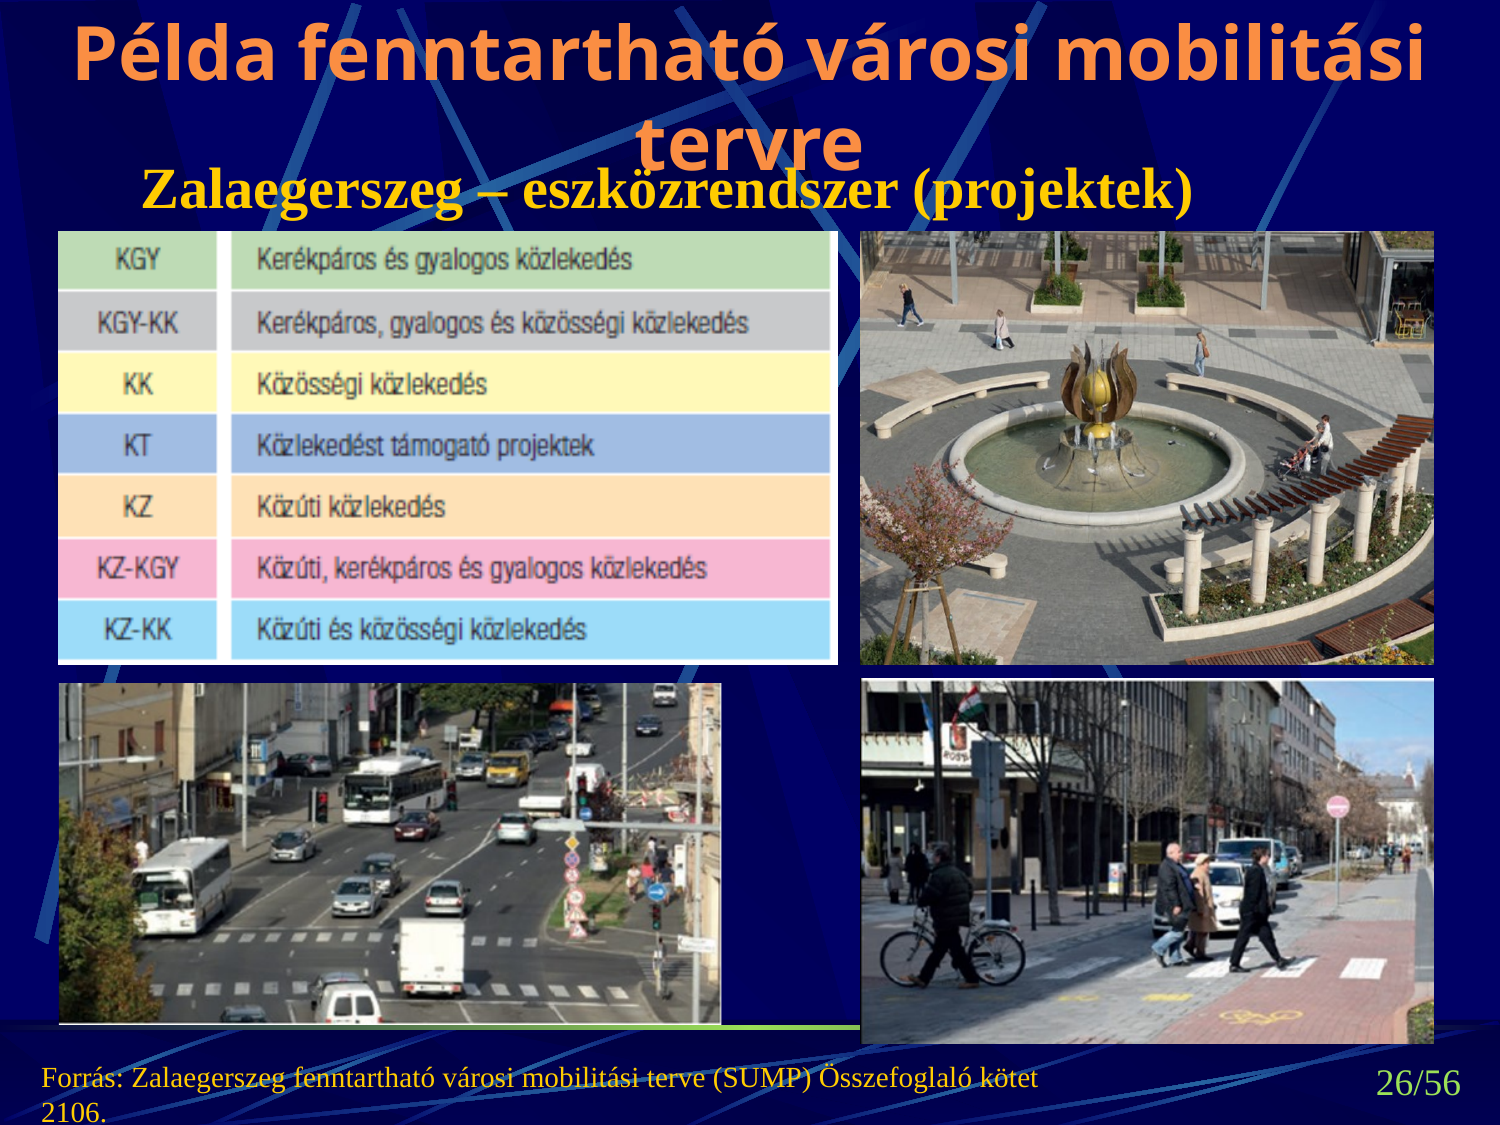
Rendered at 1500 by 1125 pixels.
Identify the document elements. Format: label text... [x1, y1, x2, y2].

text_box Zalaegerszeg – eszközrendszer (projektek) [125, 142, 1401, 239]
picture [859, 230, 1435, 665]
picture [58, 683, 722, 1025]
text_box 26/56 [1163, 1034, 1476, 1110]
picture [859, 678, 1435, 1045]
title Példa fenntartható városi mobilitási tervre [32, 30, 1468, 160]
picture [58, 230, 838, 665]
text_box Forrás: Zalaegerszeg fenntartható városi mobilitási terve (SUMP) Összefoglaló kötet 2106. [26, 1051, 1122, 1125]
